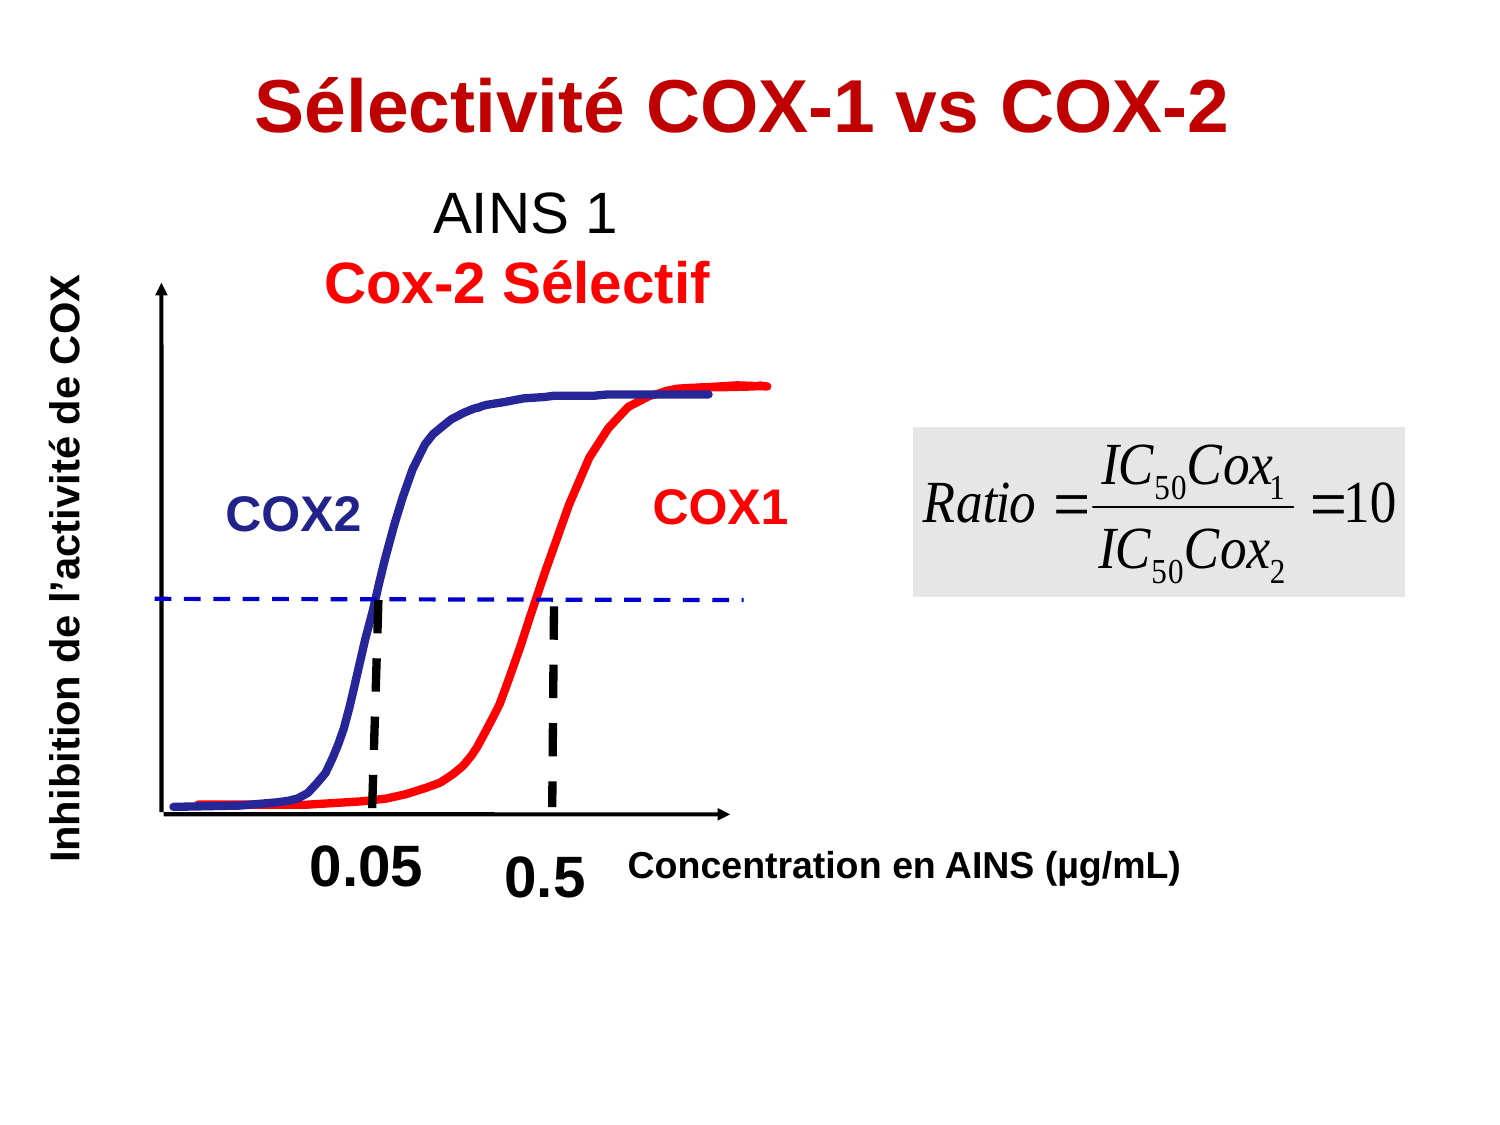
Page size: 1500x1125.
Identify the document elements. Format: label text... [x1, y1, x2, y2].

text_box [657, 385, 768, 394]
text_box Inhibition de l’activité de COX [30, 259, 95, 878]
text_box COX1 [637, 466, 860, 542]
text_box 0.5 [489, 831, 673, 916]
text_box 0.05 [294, 821, 478, 906]
title Sélectivité COX-1 vs COX-2 [70, 7, 1414, 210]
text_box COX2 [210, 474, 380, 549]
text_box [912, 427, 1406, 598]
text_box AINS 1 Cox-2 Sélectif [309, 167, 742, 323]
text_box [116, 336, 805, 1116]
text_box Concentration en AINS (µg/mL) [673, 833, 1201, 894]
text_box [372, 808, 731, 821]
text_box [258, 502, 571, 805]
text_box [155, 282, 168, 813]
text_box [173, 394, 709, 807]
